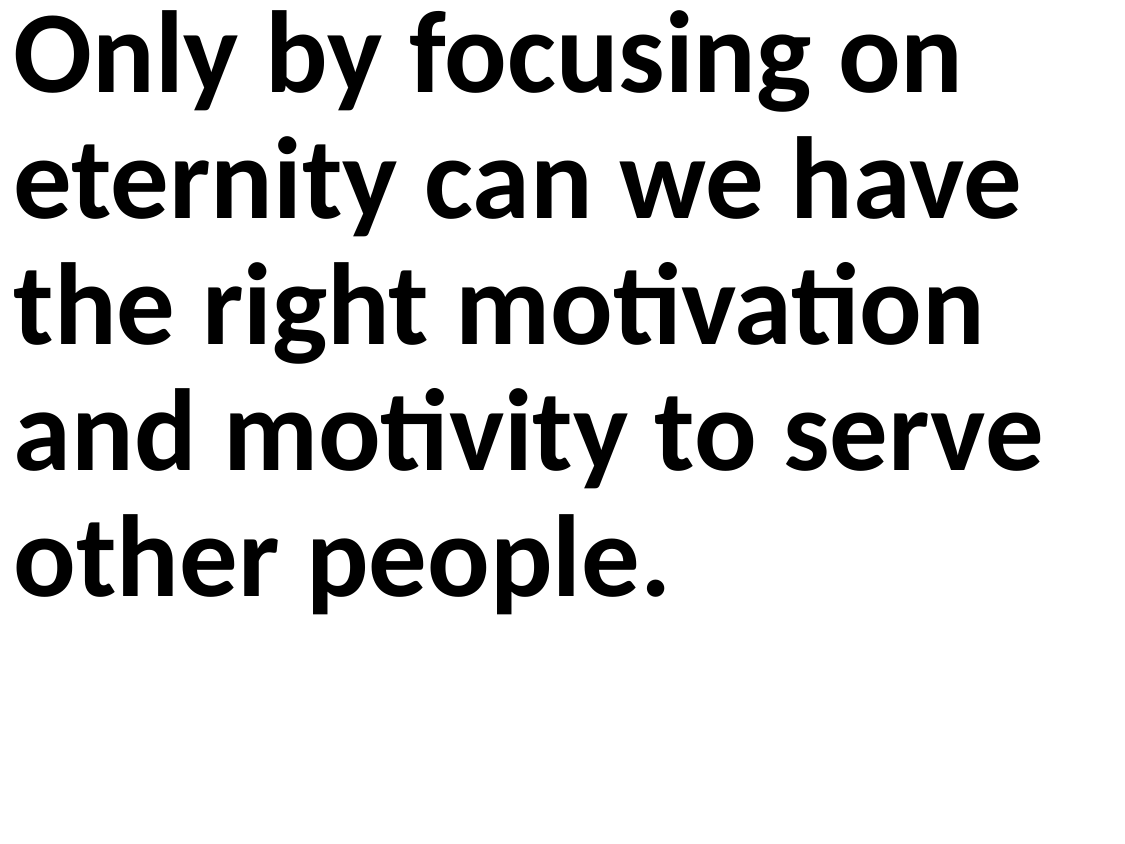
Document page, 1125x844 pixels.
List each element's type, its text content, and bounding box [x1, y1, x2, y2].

list Only by focusing on eternity can we have the right motivation and motivity to serve other people. [0, 0, 1125, 685]
